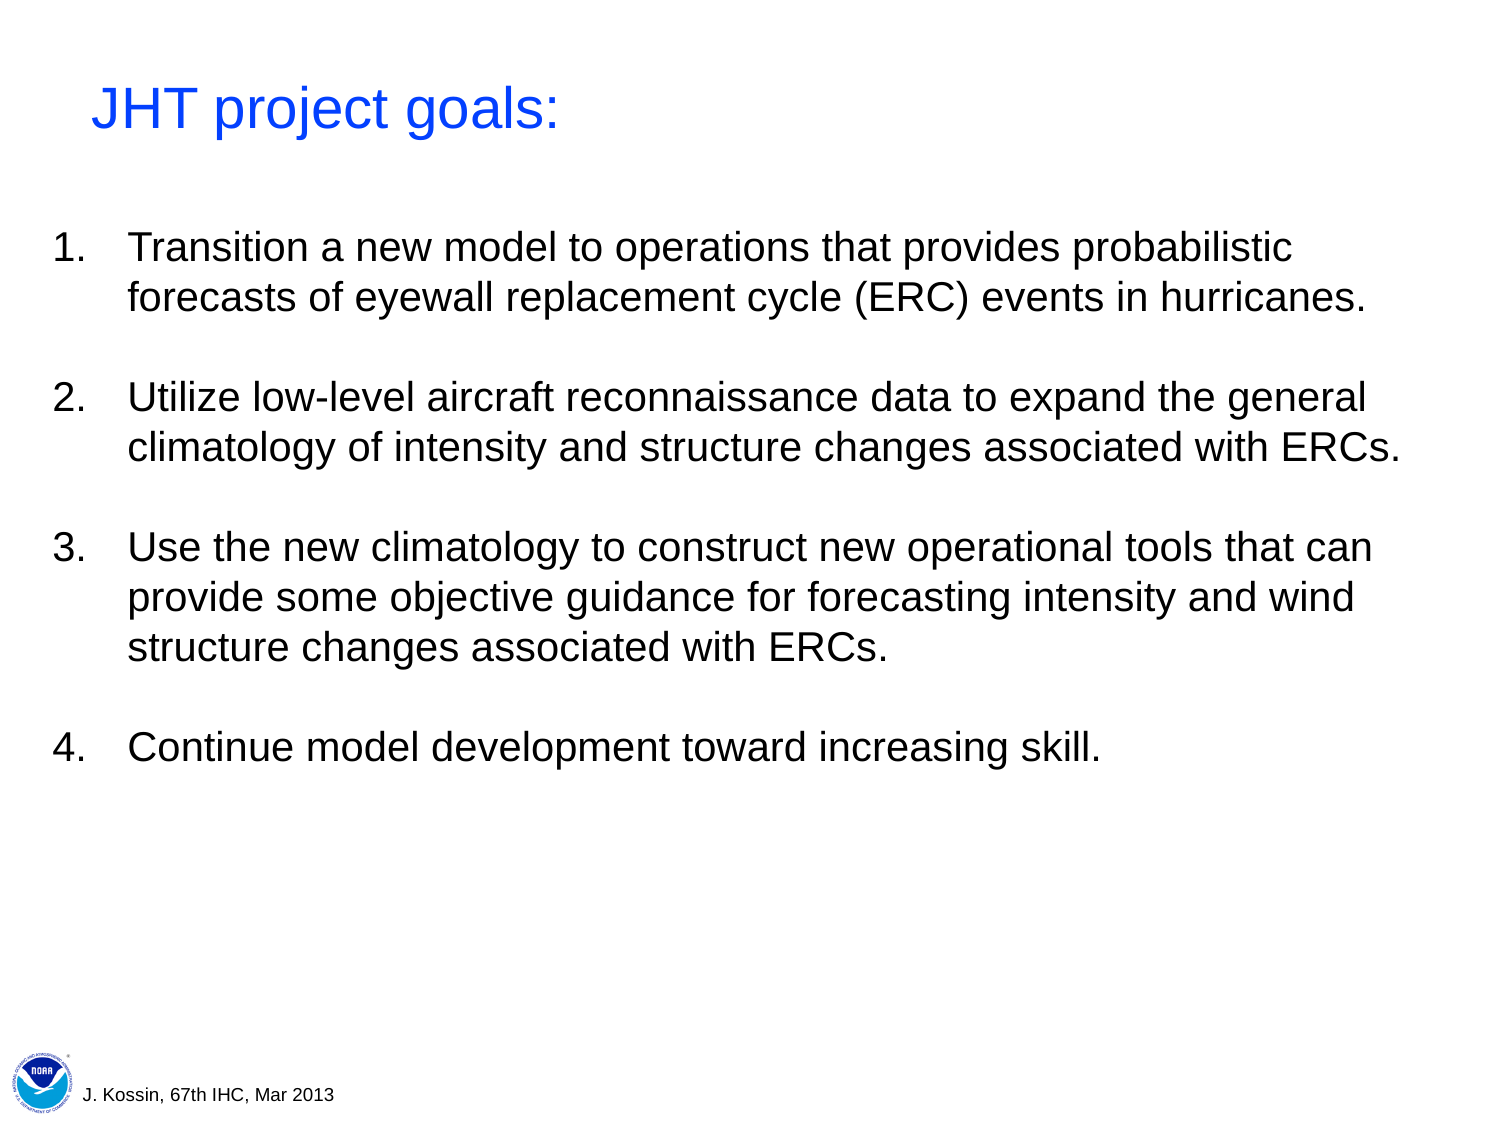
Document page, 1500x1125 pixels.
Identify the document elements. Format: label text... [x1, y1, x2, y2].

text_box Transition a new model to operations that provides probabilistic forecasts of eyewall replacement cycle (ERC) events in hurricanes. Utilize low-level aircraft reconnaissance data to expand the general climatology of intensity and structure changes associated with ERCs. Use the new climatology to construct new operational tools that can provide some objective guidance for forecasting intensity and wind structure changes associated with ERCs. Continue model development toward increasing skill. [37, 212, 1475, 778]
text_box JHT project goals: [77, 62, 577, 148]
picture [9, 1049, 75, 1116]
